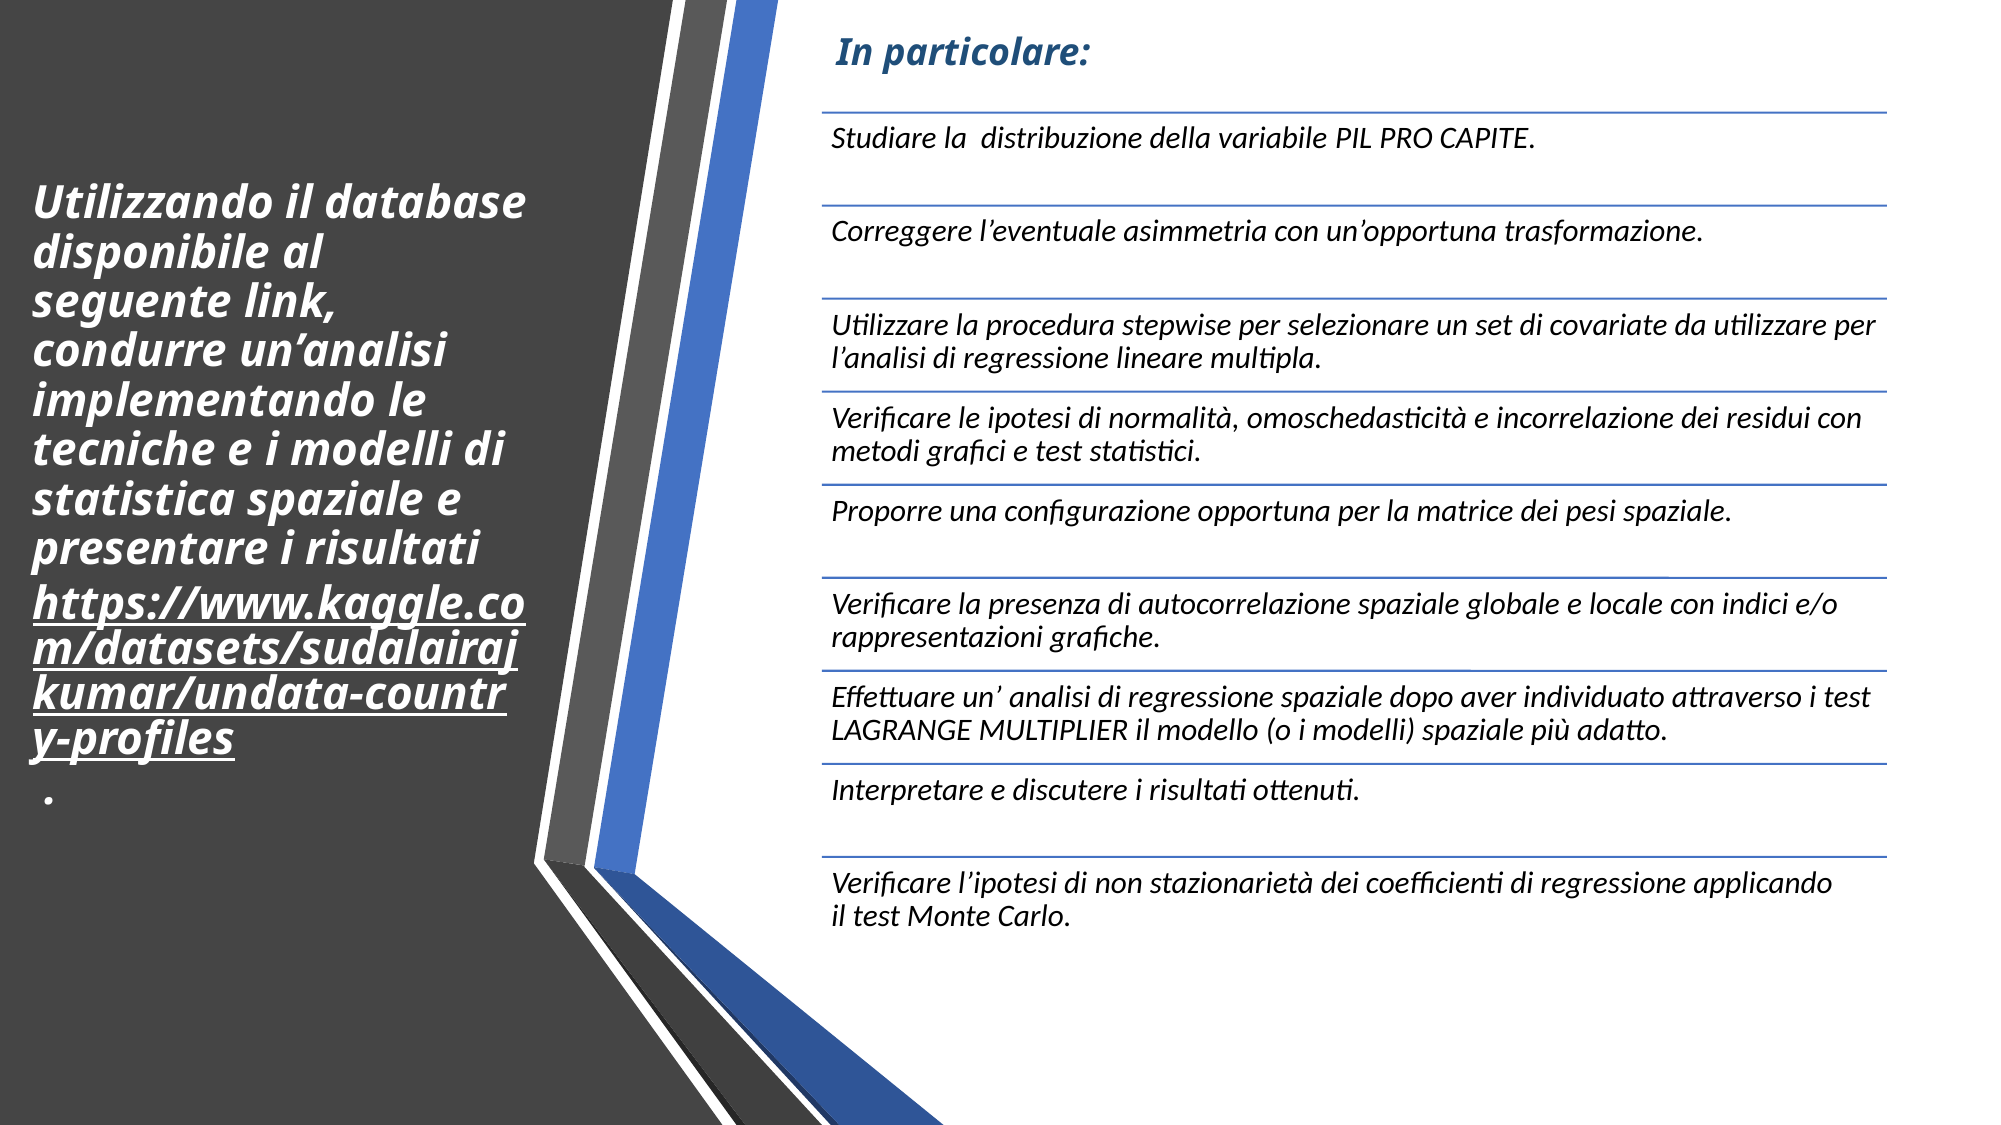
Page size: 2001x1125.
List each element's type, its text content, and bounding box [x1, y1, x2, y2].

text_box [0, 0, 543, 1125]
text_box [543, 0, 944, 1125]
title Utilizzando il database disponibile al seguente link, condurre un’analisi implementando le tecniche e i modelli di statistica spaziale e presentare i risultati https://www.kaggle.com/datasets/sudalairajkumar/undata-country-profiles . [18, 112, 543, 950]
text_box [821, 112, 1887, 950]
text_box In particolare: [944, 20, 1822, 81]
